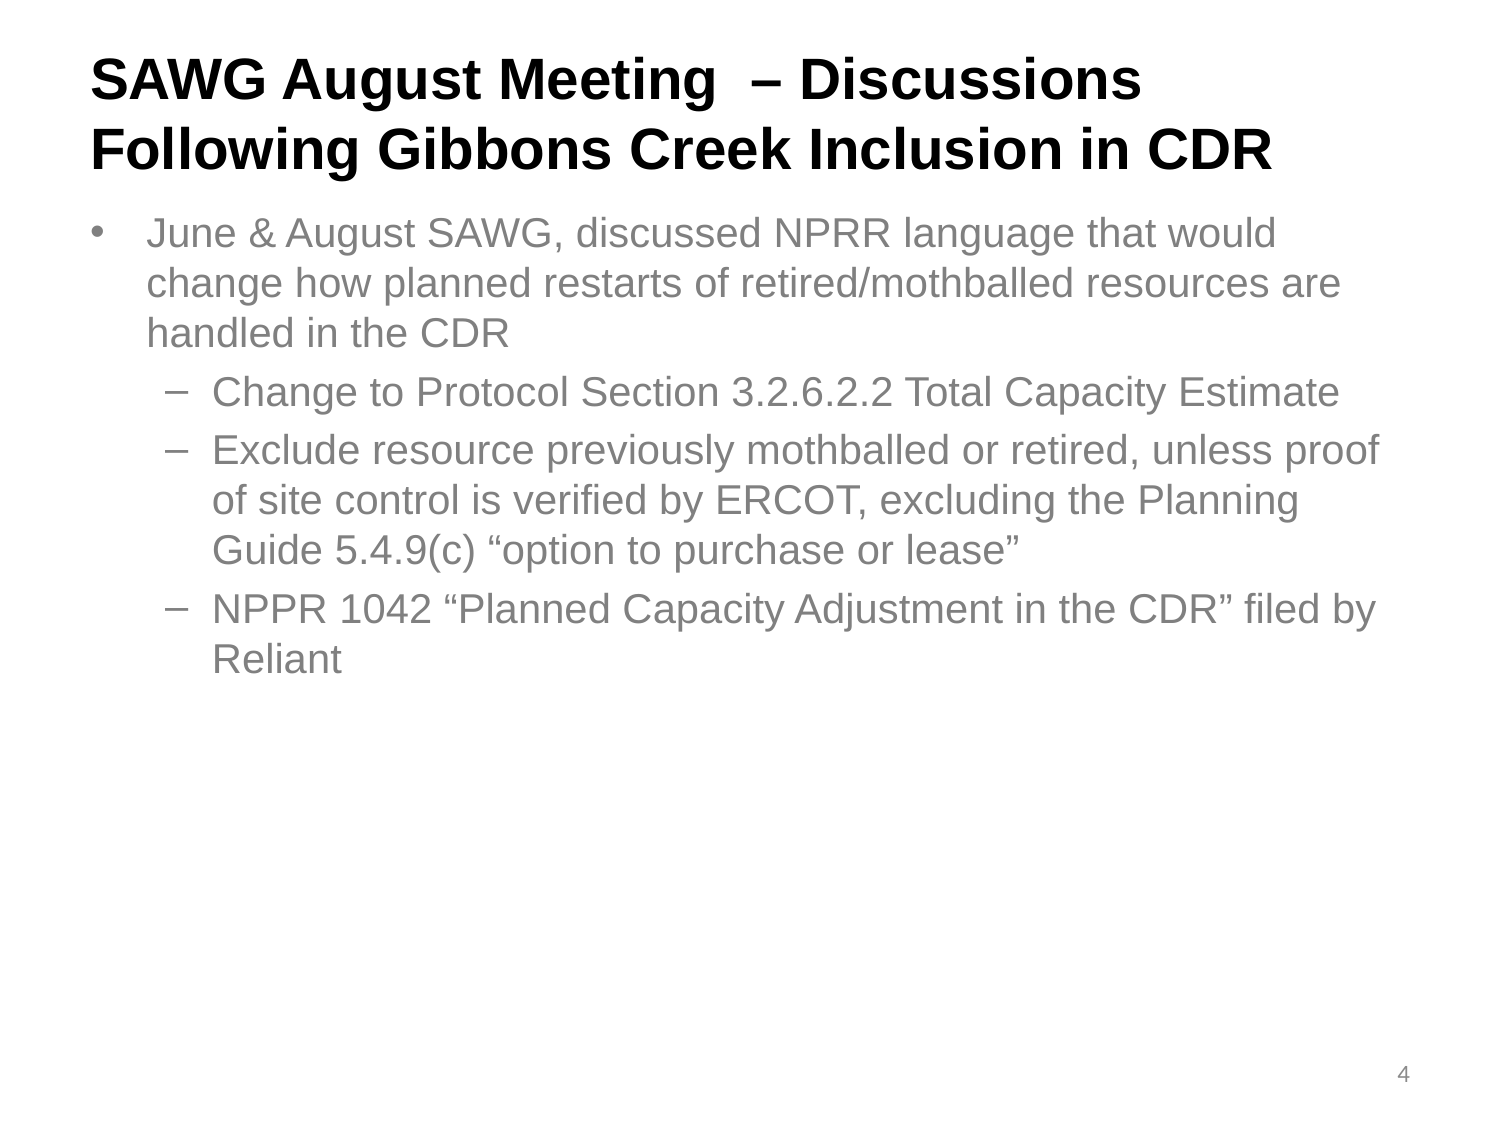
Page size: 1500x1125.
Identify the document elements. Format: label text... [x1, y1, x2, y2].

slide_number 4 [1074, 1042, 1425, 1103]
title SAWG August Meeting – Discussions Following Gibbons Creek Inclusion in CDR [75, 22, 1425, 174]
list June & August SAWG, discussed NPRR language that would change how planned restarts of retired/mothballed resources are handled in the CDR Change to Protocol Section 3.2.6.2.2 Total Capacity Estimate Exclude resource previously mothballed or retired, unless proof of site control is verified by ERCOT, excluding the Planning Guide 5.4.9(c) “option to purchase or lease” NPPR 1042 “Planned Capacity Adjustment in the CDR” filed by Reliant [75, 174, 1425, 1063]
